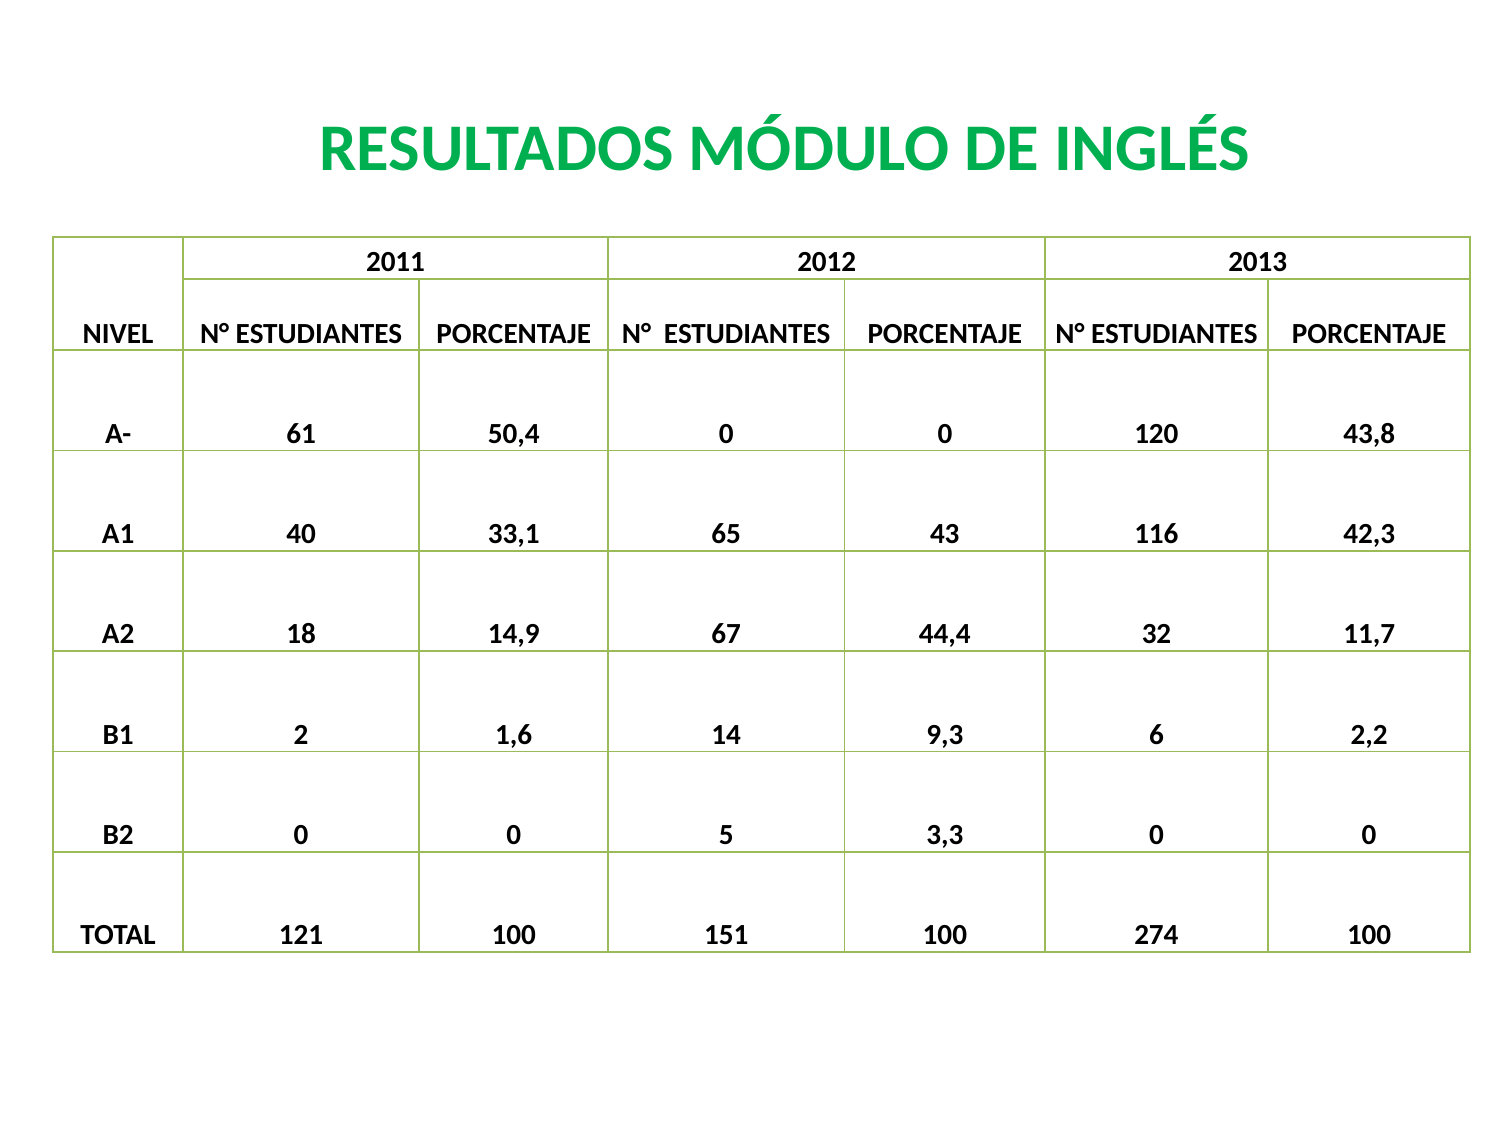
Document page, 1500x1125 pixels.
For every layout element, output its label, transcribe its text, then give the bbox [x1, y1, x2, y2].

table_cell 5 [609, 752, 844, 851]
table_cell 0 [184, 752, 418, 851]
table_cell TOTAL [54, 853, 182, 951]
table_cell B1 [54, 652, 182, 751]
table_cell 9,3 [845, 652, 1044, 751]
table_cell 0 [1046, 752, 1267, 851]
table_cell A- [54, 351, 182, 450]
table_cell 120 [1046, 351, 1267, 450]
table_cell 0 [420, 752, 607, 851]
table_header 2011 [184, 238, 607, 278]
table_cell 0 [1269, 752, 1469, 851]
table_cell 14,9 [420, 552, 607, 650]
table_cell 67 [609, 552, 844, 650]
table_cell 6 [1046, 652, 1267, 751]
table_cell 1,6 [420, 652, 607, 751]
table_cell PORCENTAJE [1269, 280, 1469, 349]
table_cell 43 [845, 451, 1044, 550]
table_cell 40 [184, 451, 418, 550]
table_cell 32 [1046, 552, 1267, 650]
table_cell PORCENTAJE [845, 280, 1044, 349]
table_cell 2 [184, 652, 418, 751]
table_cell 116 [1046, 451, 1267, 550]
table_cell N° ESTUDIANTES [1046, 280, 1267, 349]
table_cell 14 [609, 652, 844, 751]
text_box RESULTADOS MÓDULO DE INGLÉS [187, 96, 1383, 236]
table_cell B2 [54, 752, 182, 851]
table_cell 0 [845, 351, 1044, 450]
table_cell 43,8 [1269, 351, 1469, 450]
table_cell PORCENTAJE [420, 280, 607, 349]
table_cell 100 [845, 853, 1044, 951]
table_cell 121 [184, 853, 418, 951]
table_header NIVEL [54, 238, 182, 349]
table_cell 3,3 [845, 752, 1044, 851]
table_cell N° ESTUDIANTES [609, 280, 844, 349]
table_cell 2,2 [1269, 652, 1469, 751]
table_header 2012 [609, 238, 1044, 278]
table_cell 42,3 [1269, 451, 1469, 550]
table_cell 0 [609, 351, 844, 450]
table_cell 100 [1269, 853, 1469, 951]
table_cell 50,4 [420, 351, 607, 450]
table_cell 151 [609, 853, 844, 951]
table_cell 11,7 [1269, 552, 1469, 650]
table_cell 61 [184, 351, 418, 450]
table_header 2013 [1046, 238, 1469, 278]
table_cell 274 [1046, 853, 1267, 951]
table_cell 44,4 [845, 552, 1044, 650]
table_cell A2 [54, 552, 182, 650]
table_cell A1 [54, 451, 182, 550]
table_cell 100 [420, 853, 607, 951]
table_cell 65 [609, 451, 844, 550]
table_cell 18 [184, 552, 418, 650]
table_cell 33,1 [420, 451, 607, 550]
table_cell N° ESTUDIANTES [184, 280, 418, 349]
